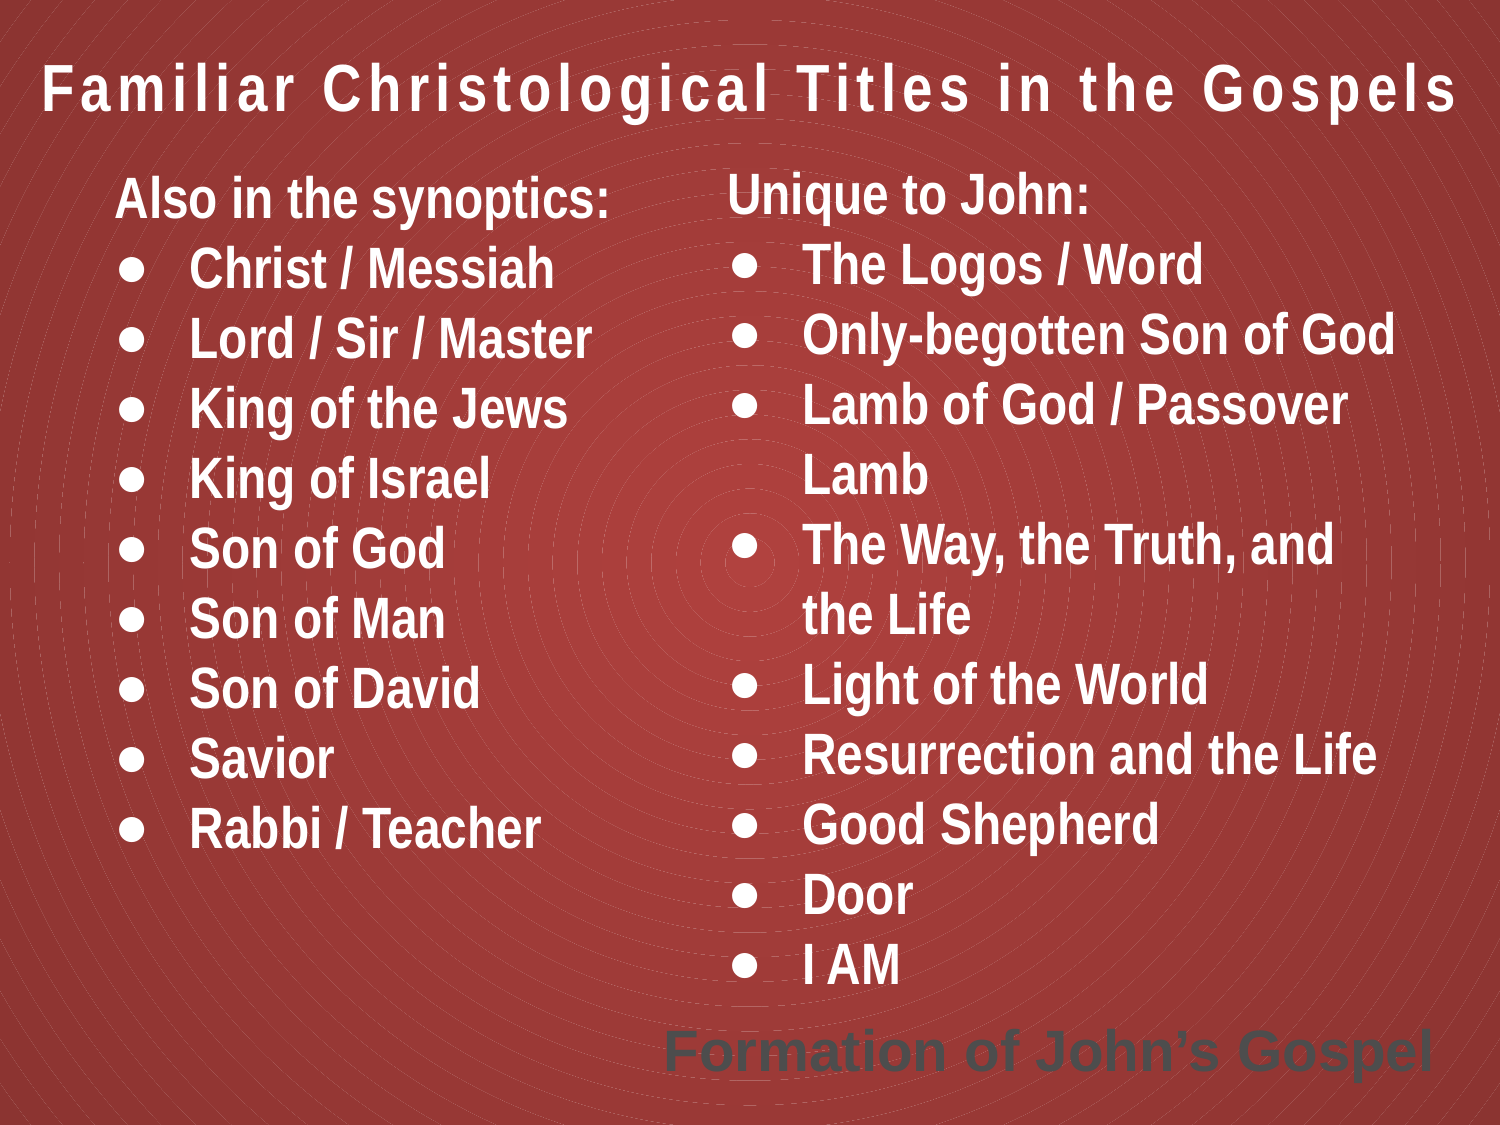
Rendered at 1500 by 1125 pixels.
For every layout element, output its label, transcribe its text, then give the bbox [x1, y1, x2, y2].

text_box Formation of John’s Gospel [212, 1006, 1450, 1125]
text_box Also in the synoptics: Christ / Messiah Lord / Sir / Master King of the Jews King of Israel Son of God Son of Man Son of David Savior Rabbi / Teacher [99, 152, 712, 868]
text_box Familiar Christological Titles in the Gospels [0, 37, 1500, 133]
text_box Unique to John: The Logos / Word Only-begotten Son of God Lamb of God / Passover Lamb The Way, the Truth, and the Life Light of the World Resurrection and the Life Good Shepherd Door I AM [712, 149, 1438, 1004]
